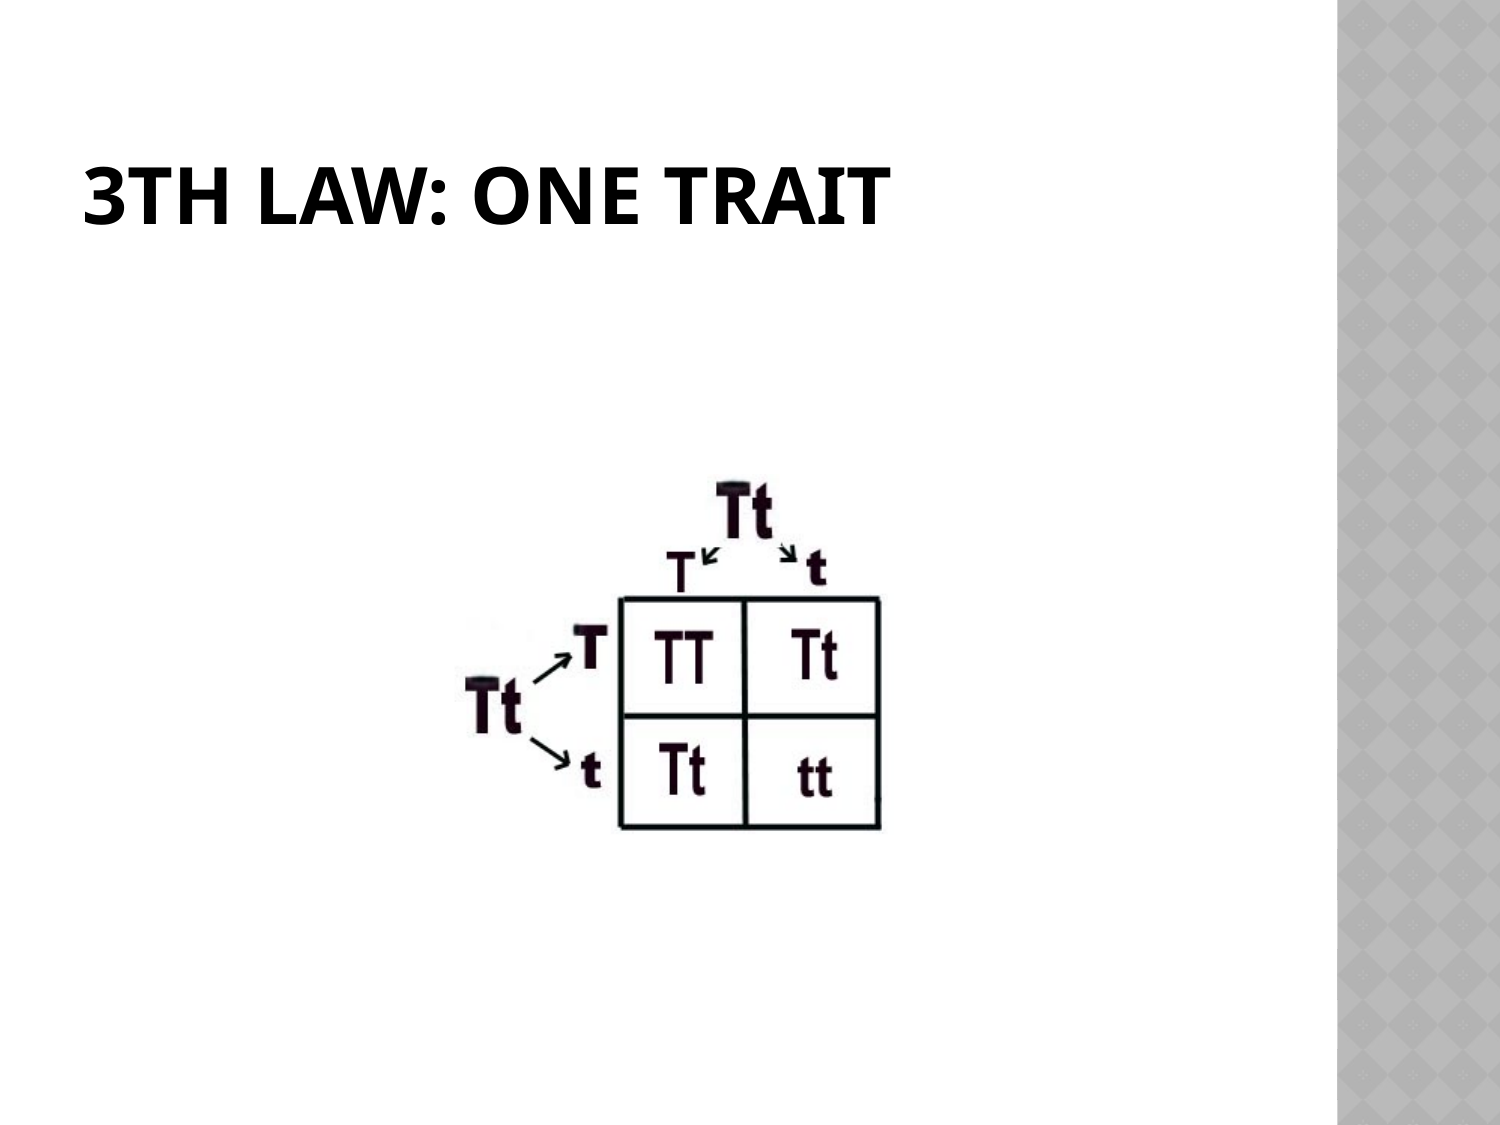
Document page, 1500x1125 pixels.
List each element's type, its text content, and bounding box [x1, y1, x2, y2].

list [443, 473, 895, 850]
title 3th law: one trait [75, 52, 1263, 240]
